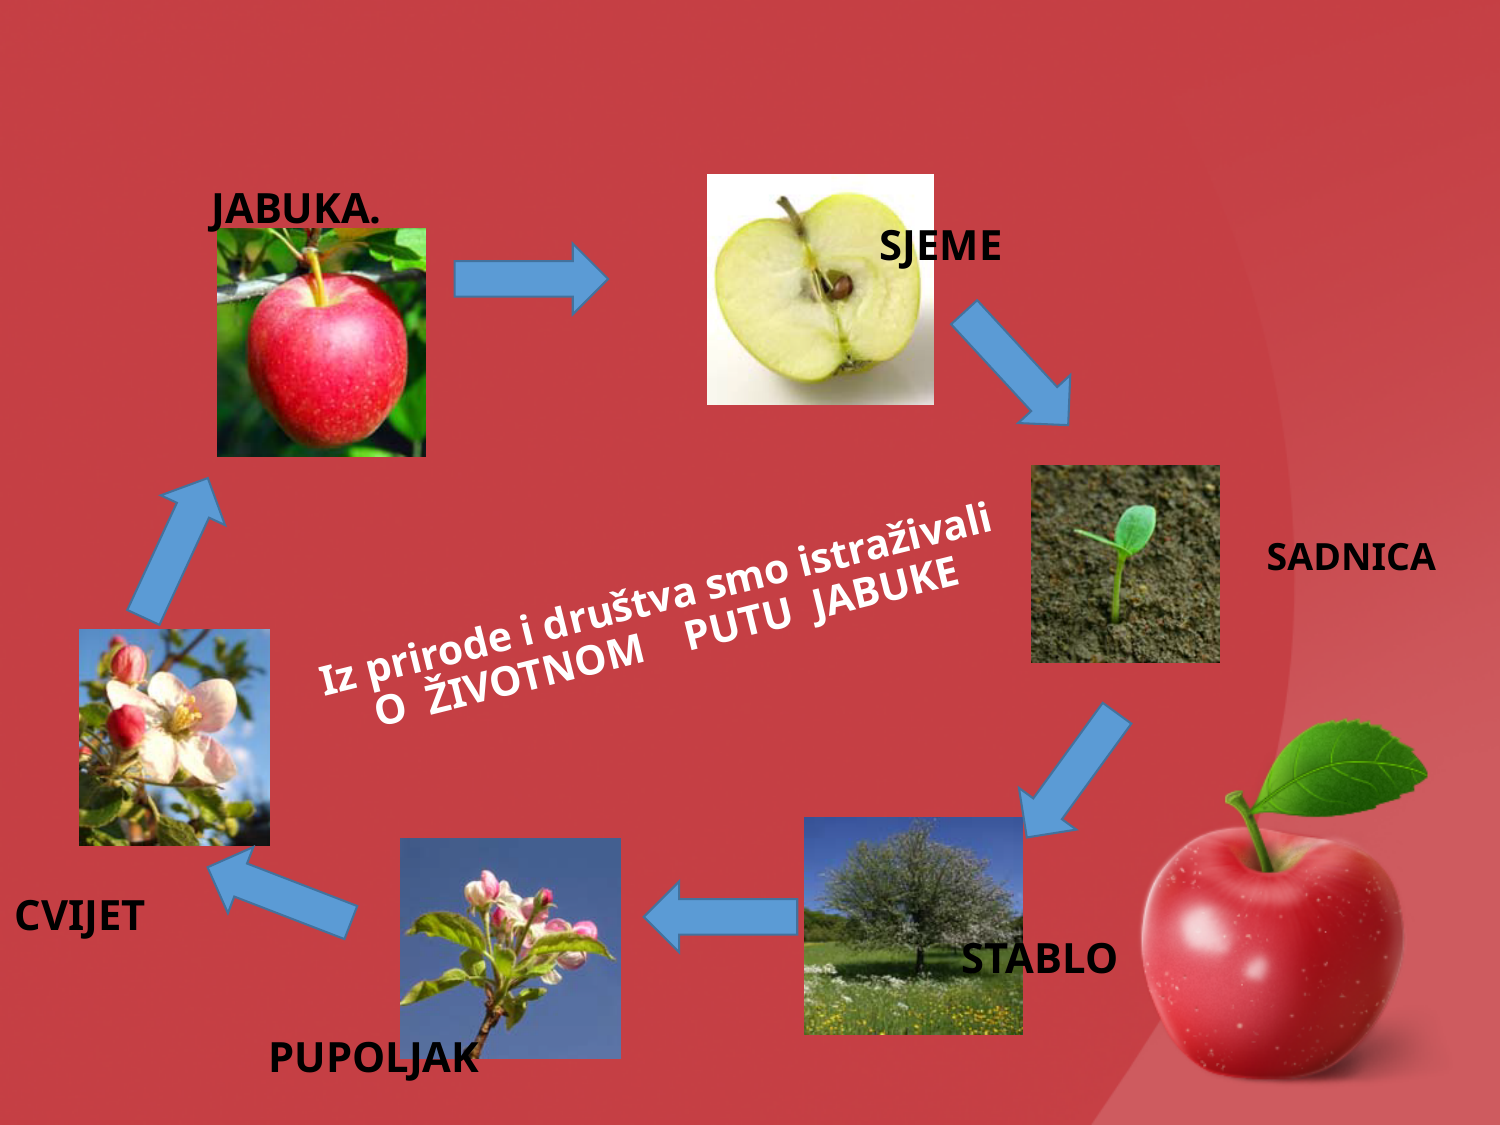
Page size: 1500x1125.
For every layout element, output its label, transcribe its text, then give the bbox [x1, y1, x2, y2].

text_box JABUKA. [196, 174, 469, 240]
text_box [642, 878, 799, 955]
text_box SADNICA [1251, 525, 1500, 586]
text_box PUPOLJAK [253, 1023, 609, 1088]
text_box [453, 240, 610, 317]
text_box [206, 846, 359, 941]
text_box [125, 476, 227, 627]
text_box [949, 298, 1072, 427]
text_box [1017, 701, 1133, 839]
text_box STABLO [1023, 924, 1172, 989]
title Iz prirode i društva smo istraživali O ŽIVOTNOM PUTU JABUKE [295, 469, 1028, 774]
text_box CVIJET [0, 881, 231, 947]
text_box SJEME [934, 211, 1047, 276]
picture [0, 0, 1500, 1125]
